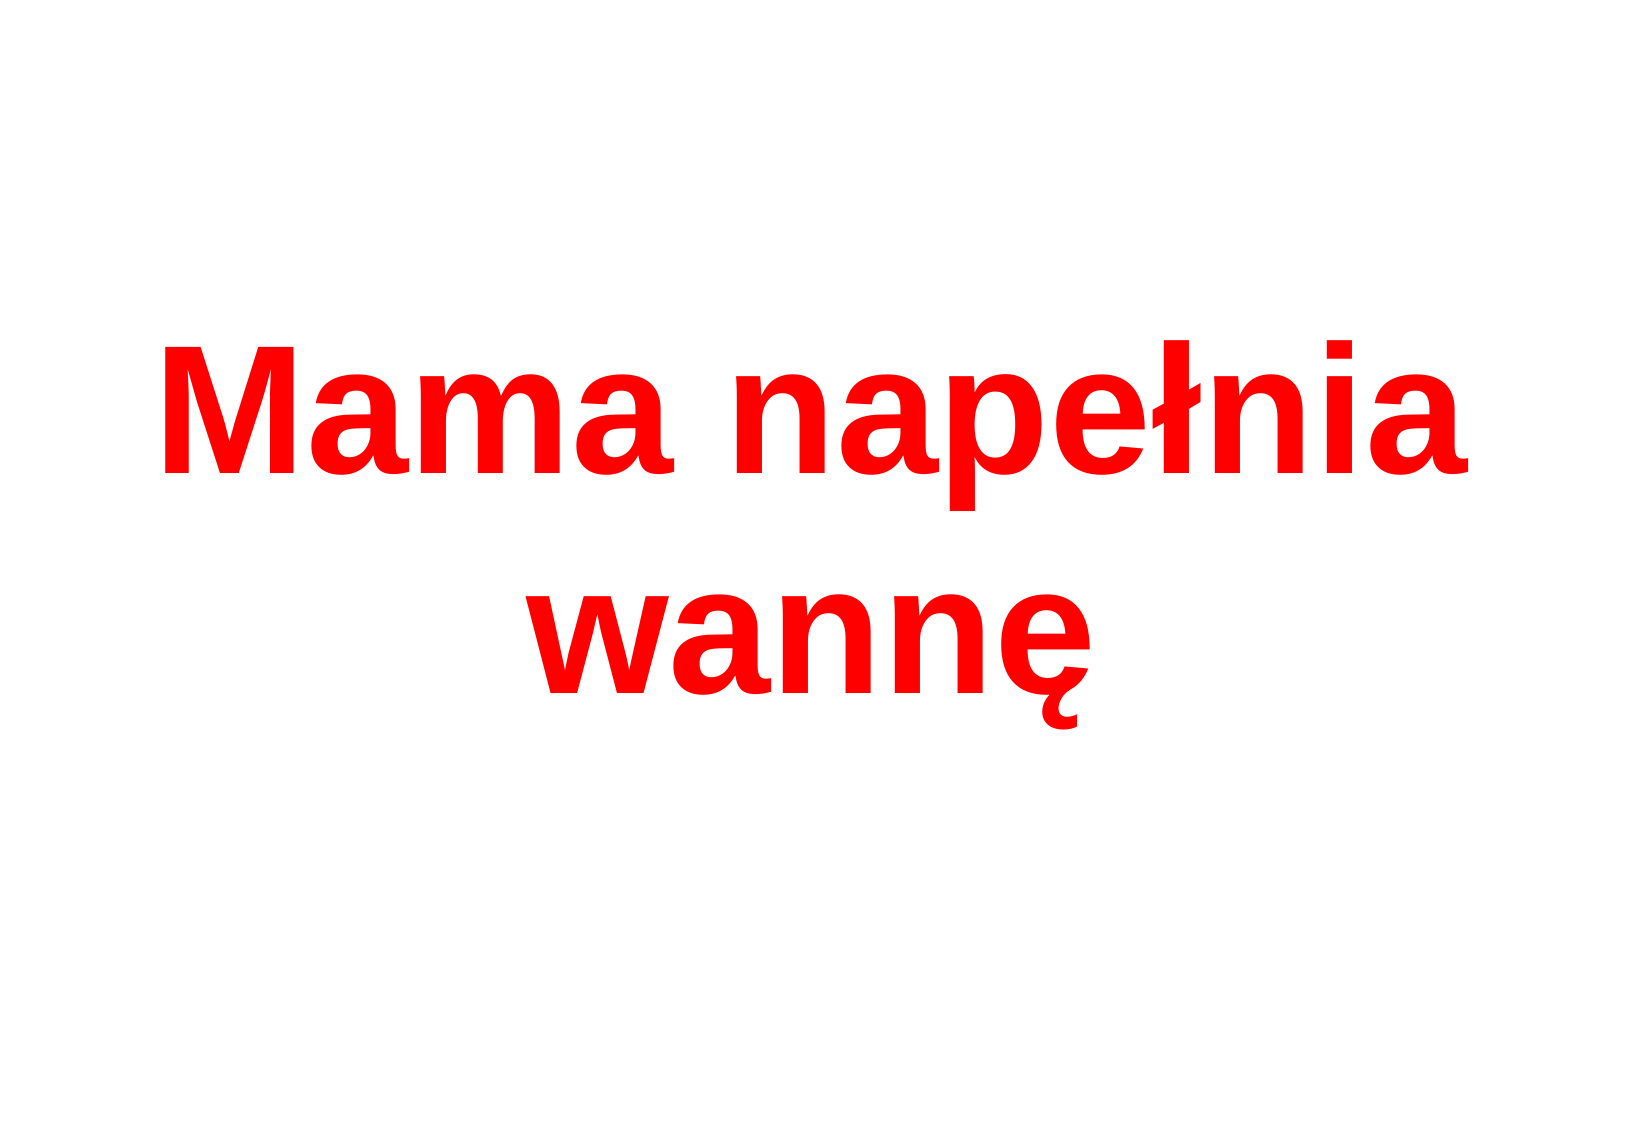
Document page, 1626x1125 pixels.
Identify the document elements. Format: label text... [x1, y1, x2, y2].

title Mama napełnia wannę [80, 373, 1543, 648]
